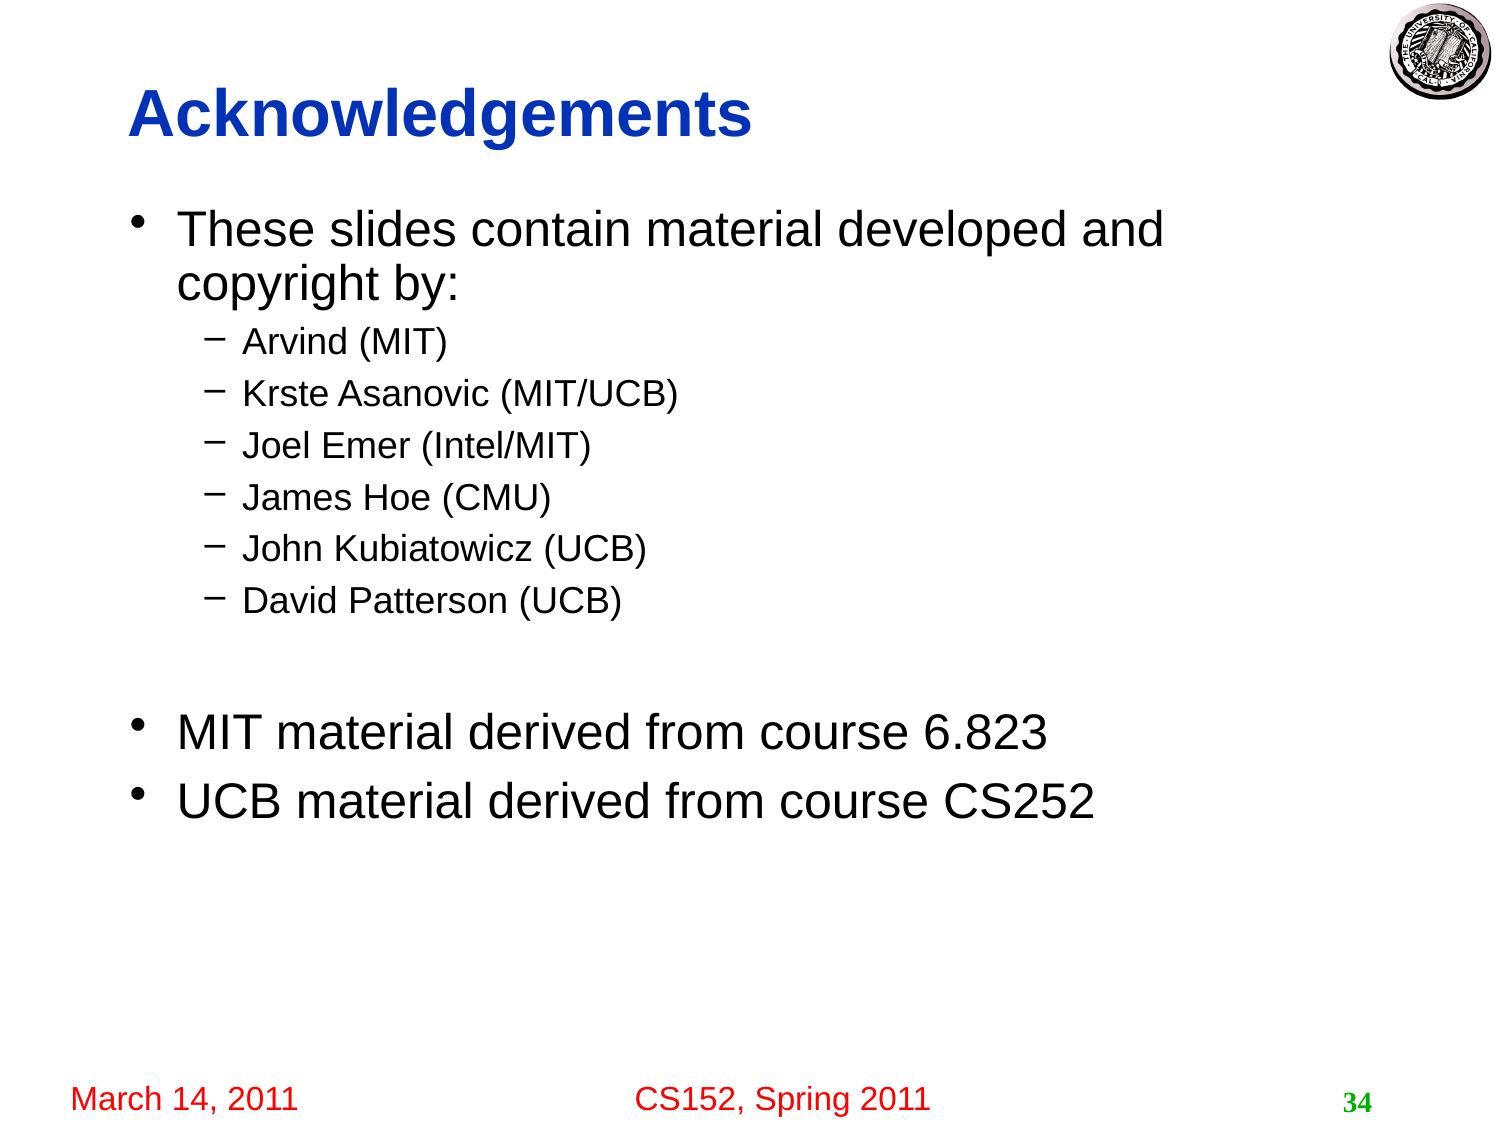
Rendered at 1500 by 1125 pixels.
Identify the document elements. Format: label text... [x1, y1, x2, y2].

slide_number 34 [1074, 1076, 1388, 1125]
list These slides contain material developed and copyright by: Arvind (MIT) Krste Asanovic (MIT/UCB) Joel Emer (Intel/MIT) James Hoe (CMU) John Kubiatowicz (UCB) David Patterson (UCB) MIT material derived from course 6.823 UCB material derived from course CS252 [114, 195, 1376, 1005]
picture [1378, 0, 1500, 103]
title Acknowledgements [112, 53, 1310, 176]
